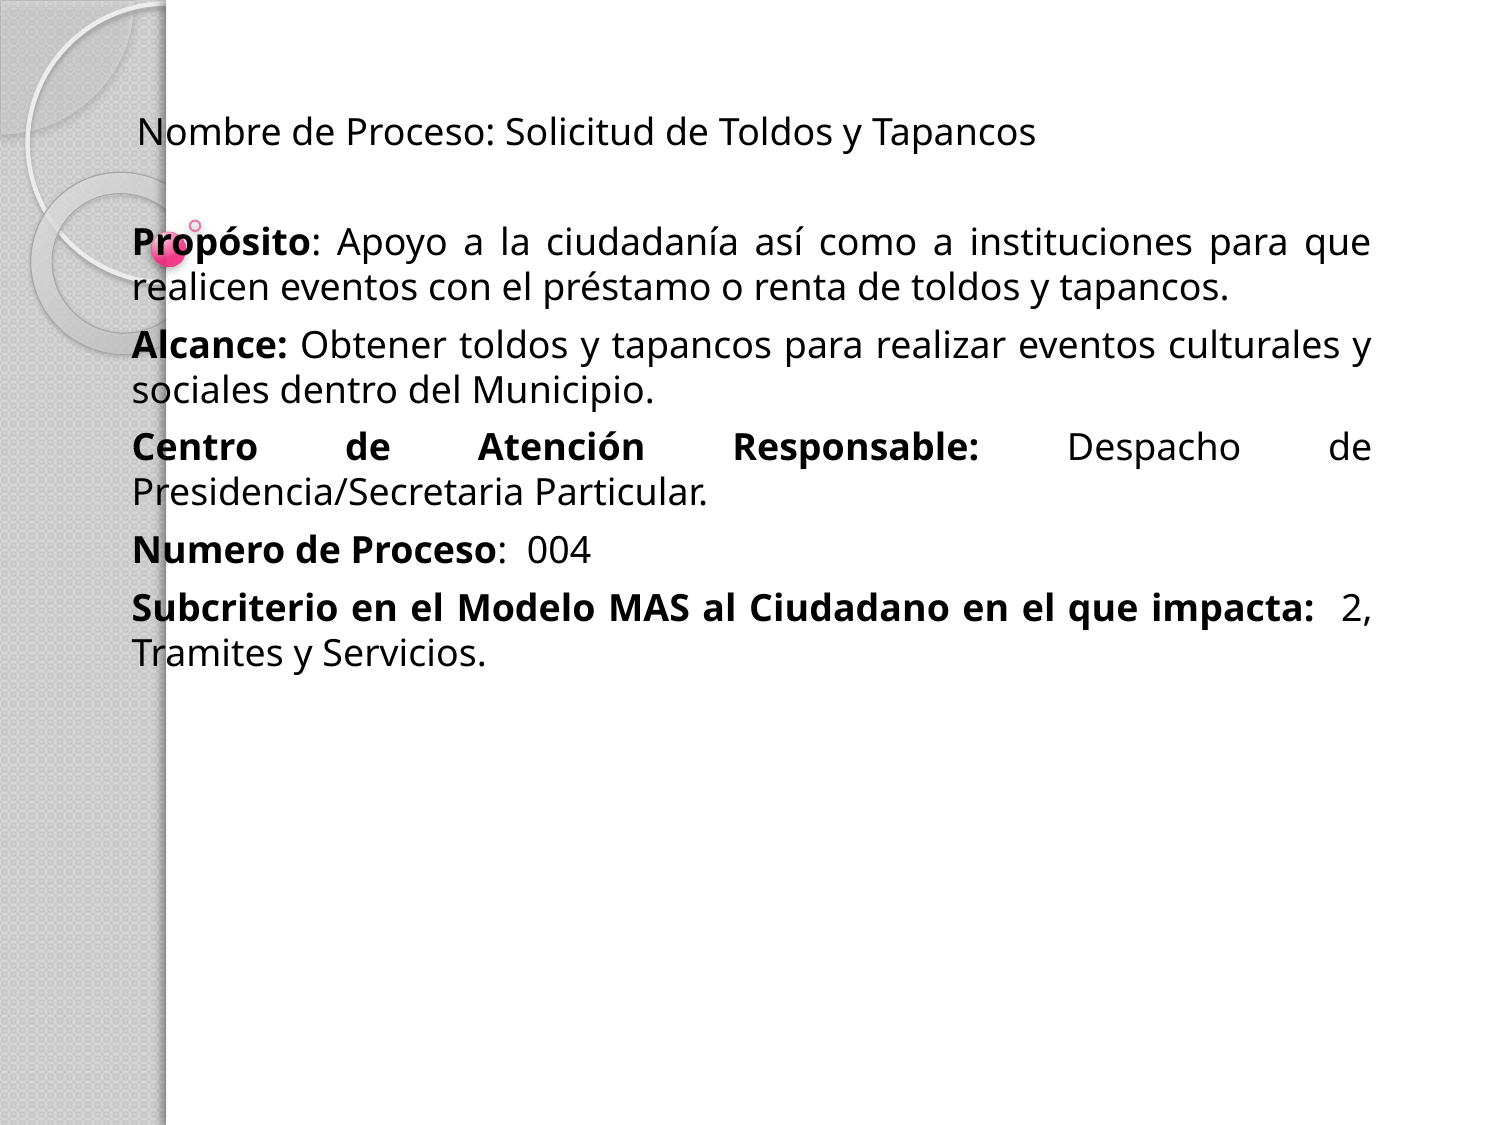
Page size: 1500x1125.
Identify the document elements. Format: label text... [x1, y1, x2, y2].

subtitle Propósito: Apoyo a la ciudadanía así como a instituciones para que realicen eventos con el préstamo o renta de toldos y tapancos. Alcance: Obtener toldos y tapancos para realizar eventos culturales y sociales dentro del Municipio. Centro de Atención Responsable: Despacho de Presidencia/Secretaria Particular. Numero de Proceso: 004 Subcriterio en el Modelo MAS al Ciudadano en el que impacta: 2, Tramites y Servicios. [112, 160, 1388, 823]
title Nombre de Proceso: Solicitud de Toldos y Tapancos [112, 19, 1388, 160]
